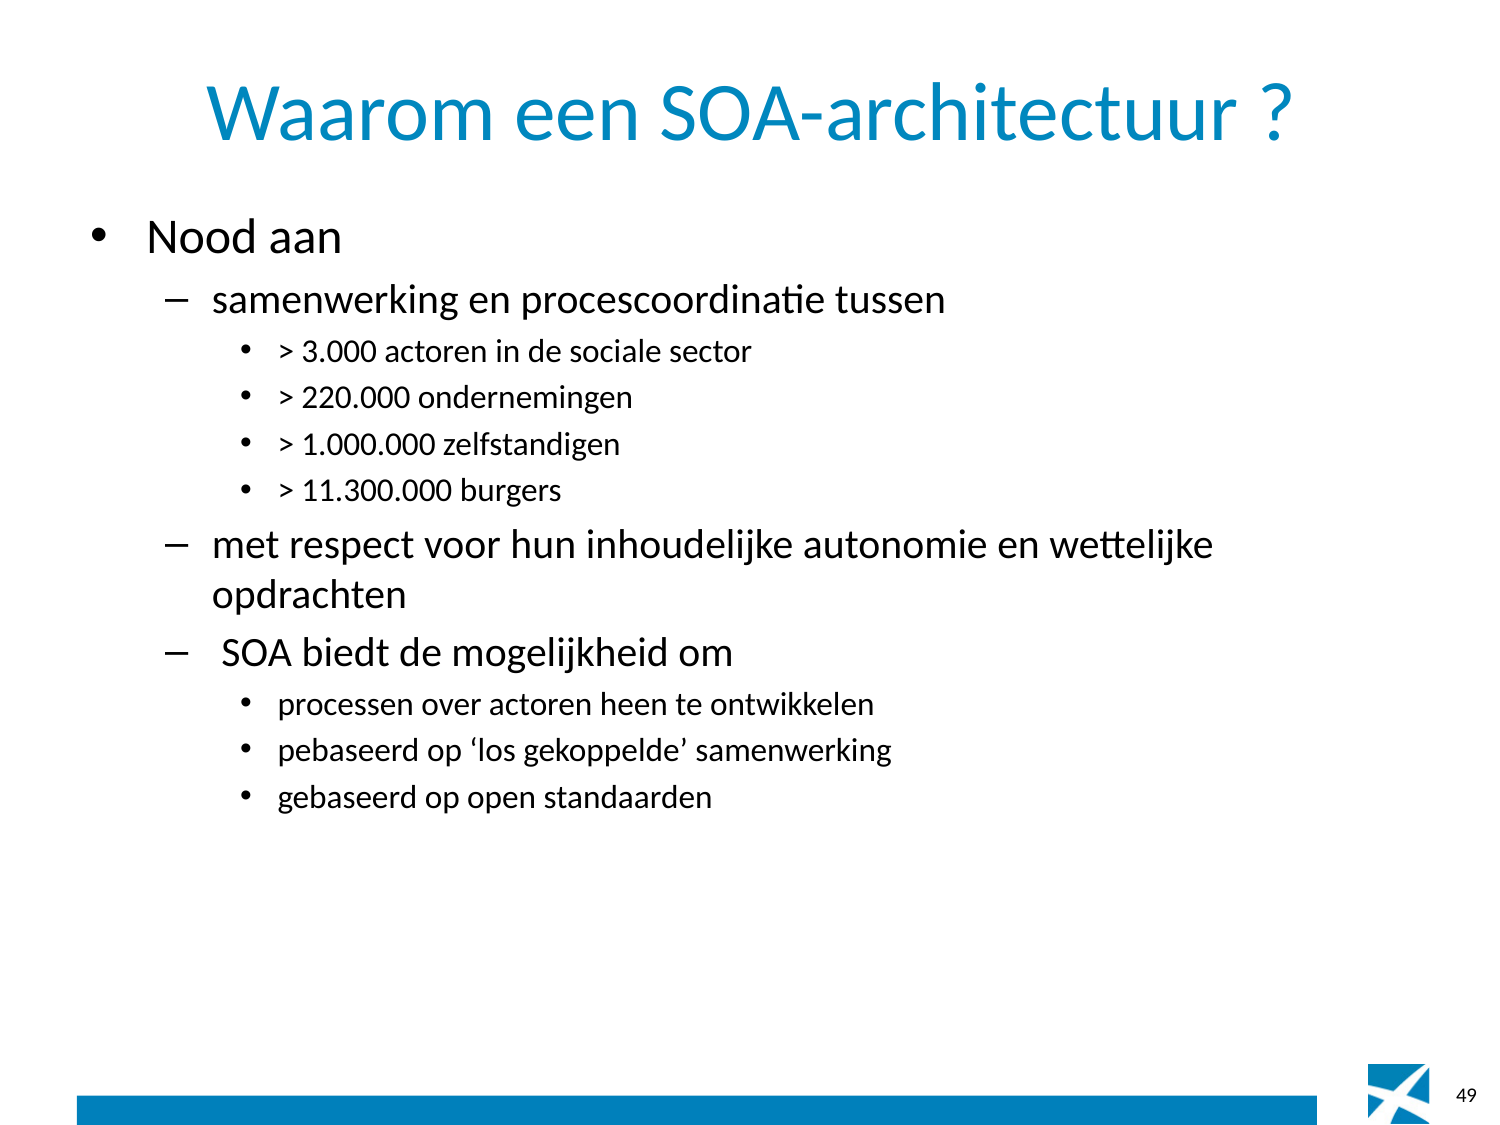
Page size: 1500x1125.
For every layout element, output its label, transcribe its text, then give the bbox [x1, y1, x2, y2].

title Waarom een SOA-architectuur ? [76, 30, 1427, 183]
list Nood aan samenwerking en procescoordinatie tussen > 3.000 actoren in de sociale sector > 220.000 ondernemingen > 1.000.000 zelfstandigen > 11.300.000 burgers met respect voor hun inhoudelijke autonomie en wettelijke opdrachten SOA biedt de mogelijkheid om processen over actoren heen te ontwikkelen pebaseerd op ‘los gekoppelde’ samenwerking gebaseerd op open standaarden [75, 196, 1425, 1035]
slide_number 49 [1368, 1064, 1492, 1125]
